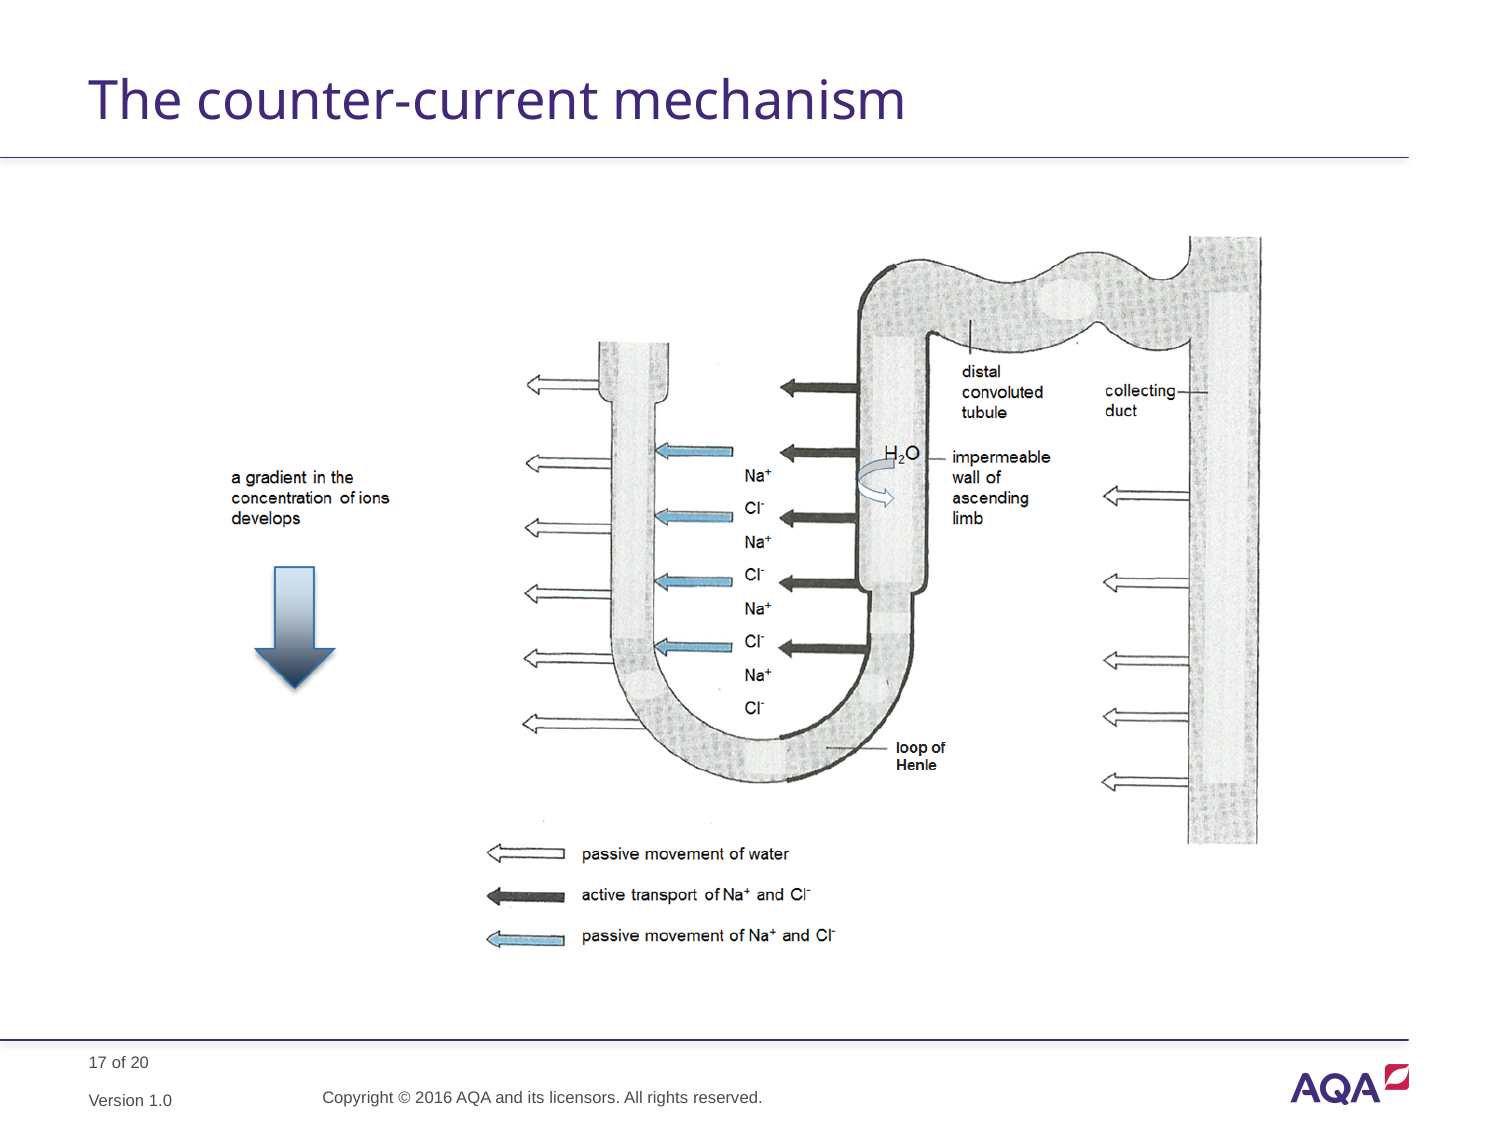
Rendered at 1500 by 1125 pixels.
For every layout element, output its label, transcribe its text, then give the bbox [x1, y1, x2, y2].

text_box Version 1.0 [88, 1089, 308, 1110]
title The counter-current mechanism [88, 72, 1409, 144]
picture [229, 226, 1268, 951]
footer Copyright © 2016 AQA and its licensors. All rights reserved. [308, 1085, 764, 1125]
picture [1290, 1064, 1409, 1105]
